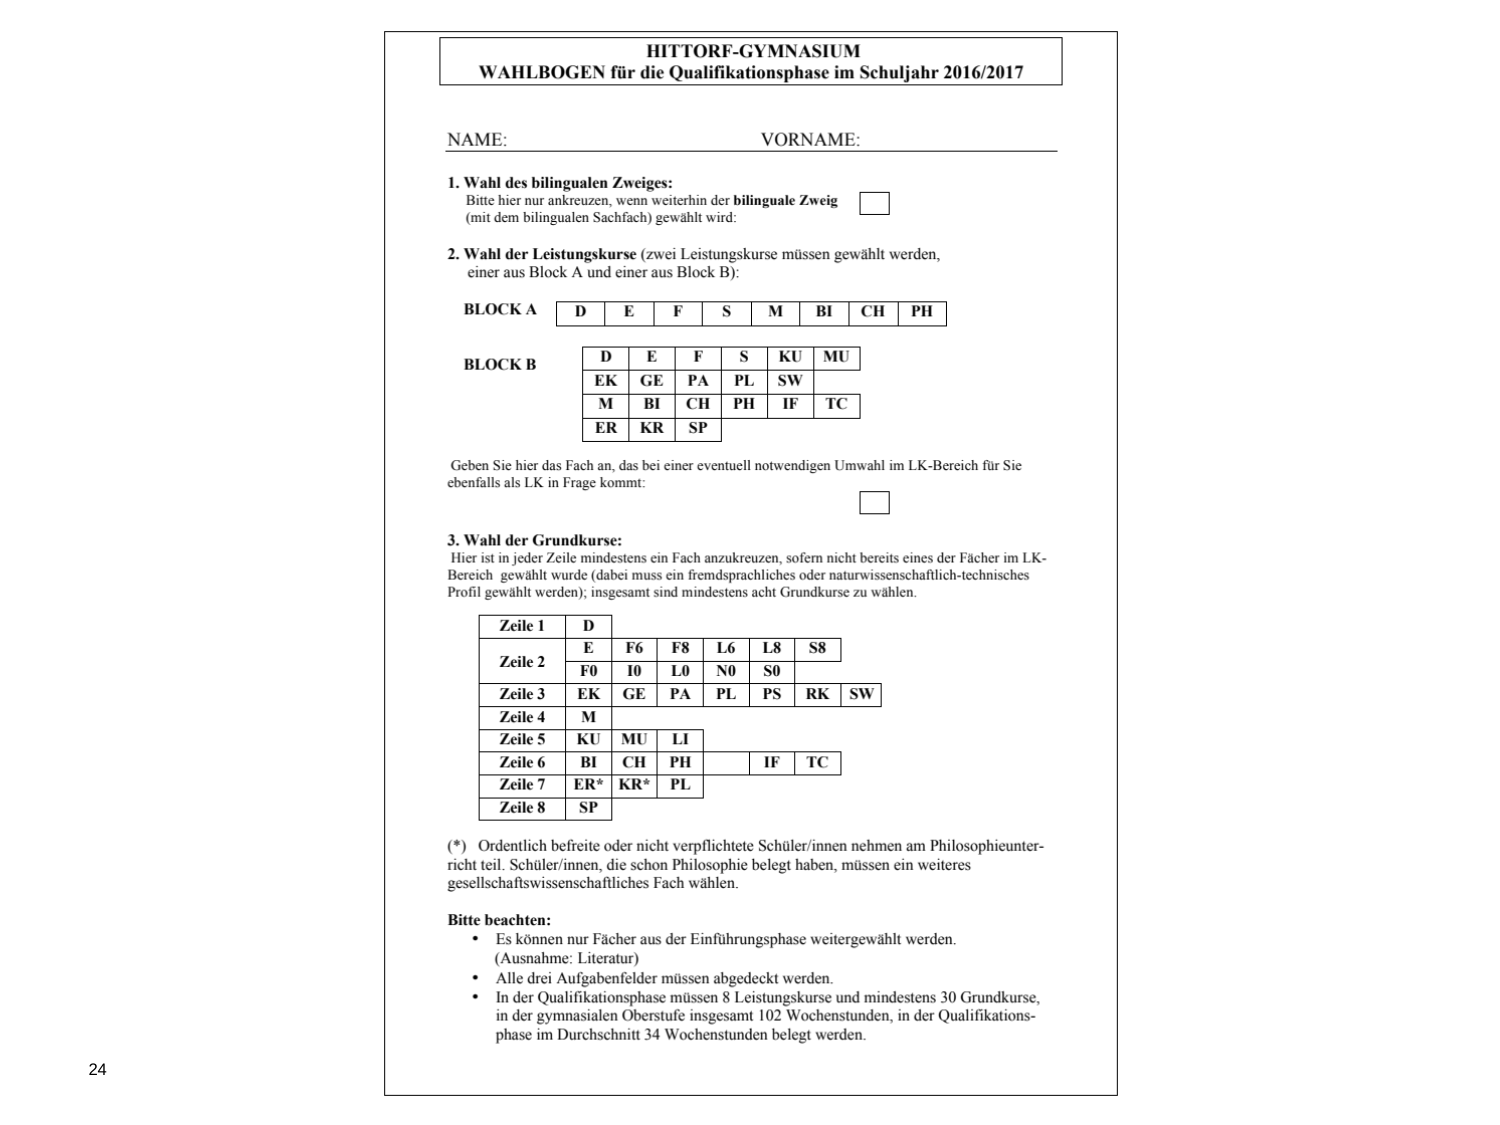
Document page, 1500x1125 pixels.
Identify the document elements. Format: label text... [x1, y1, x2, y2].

slide_number 24 [88, 1058, 137, 1115]
picture [351, 0, 1148, 1125]
